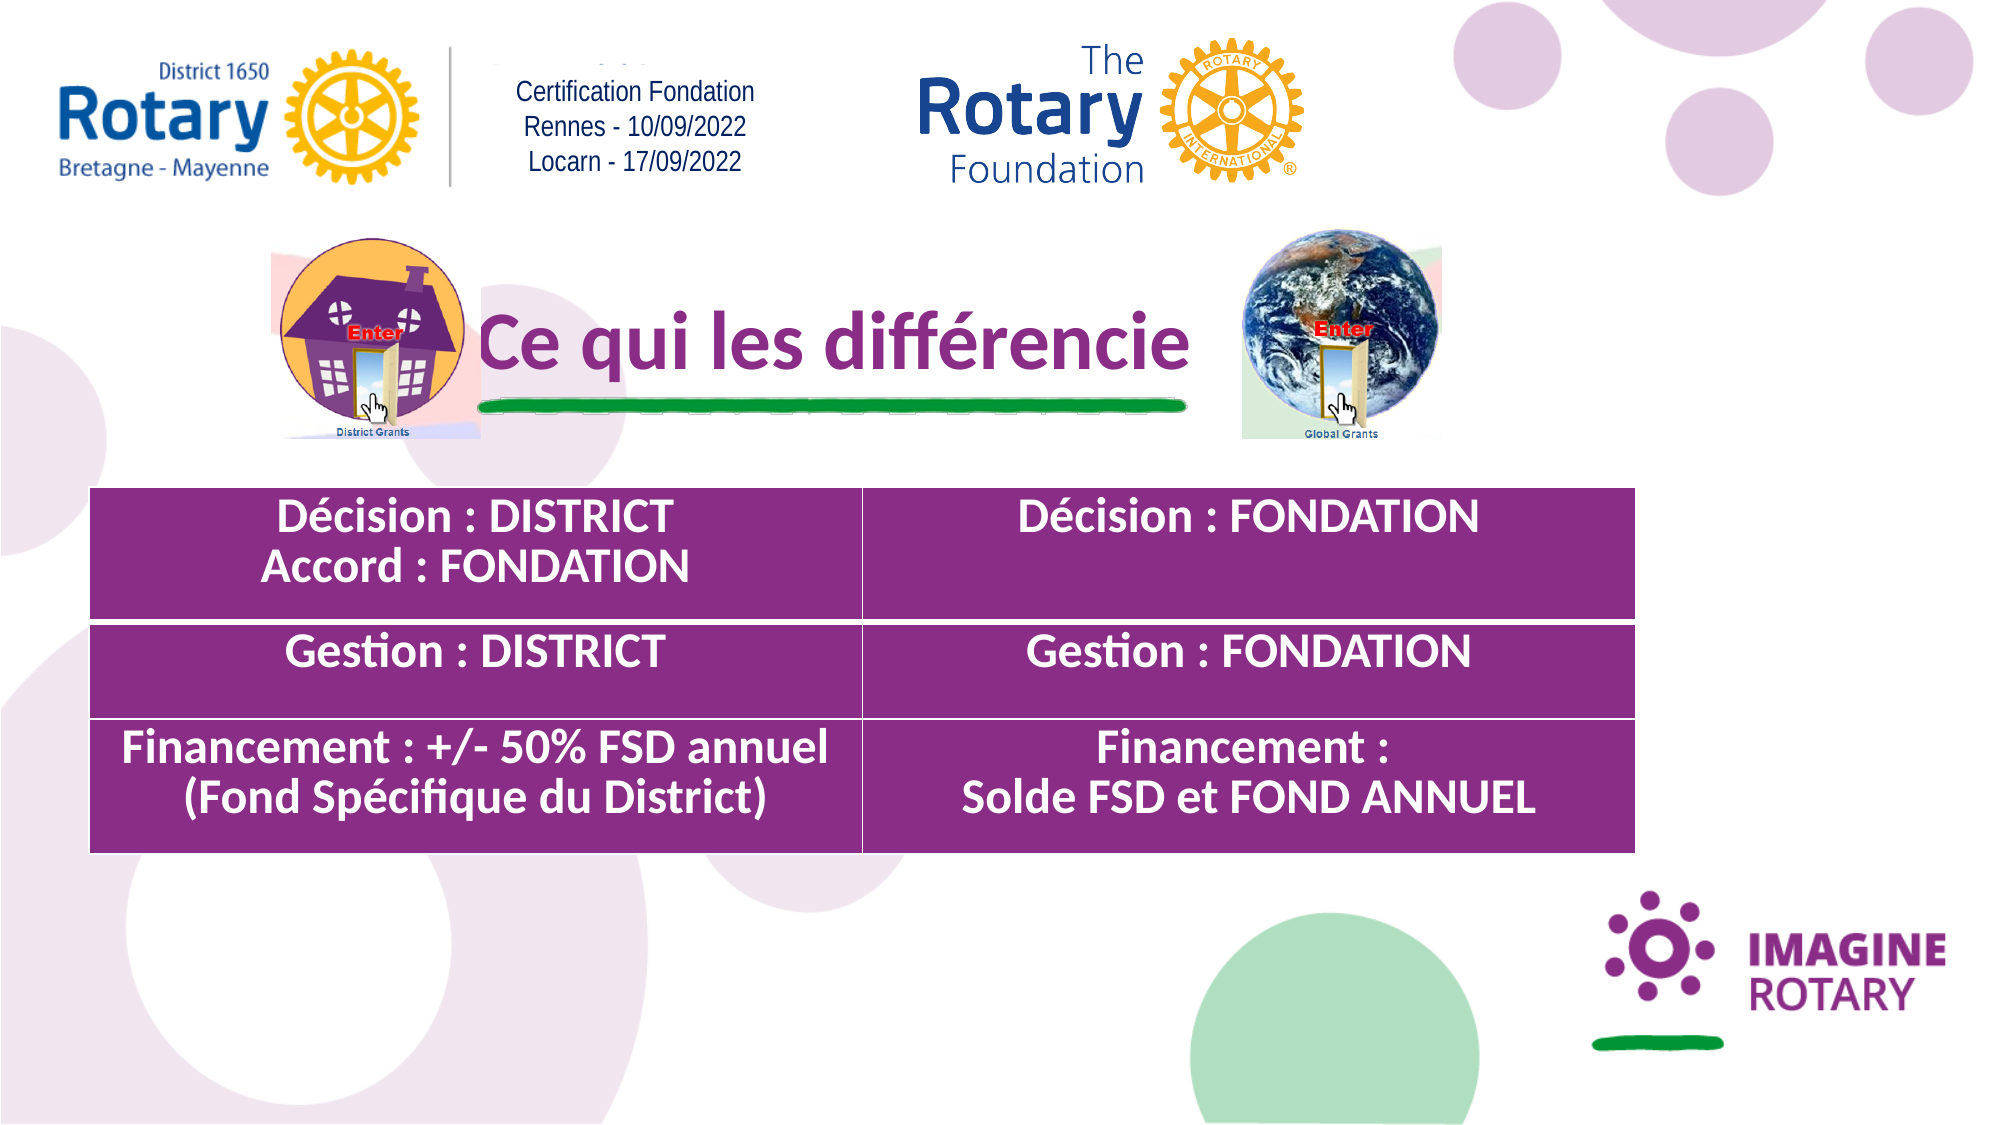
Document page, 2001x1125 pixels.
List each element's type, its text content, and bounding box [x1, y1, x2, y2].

table_header Décision : DISTRICT Accord : FONDATION [90, 488, 862, 619]
table_cell Gestion : FONDATION [863, 625, 1635, 718]
table_cell Gestion : DISTRICT [90, 625, 862, 718]
table_cell Financement : Solde FSD et FOND ANNUEL [863, 720, 1635, 853]
picture [1, 0, 1974, 1125]
text_box Certification Fondation Rennes - 10/09/2022 Locarn - 17/09/2022 [475, 65, 796, 185]
table_cell Financement : +/- 50% FSD annuel (Fond Spécifique du District) [90, 720, 862, 853]
text_box Ce qui les différencie [481, 279, 1219, 394]
table_header Décision : FONDATION [863, 488, 1635, 619]
